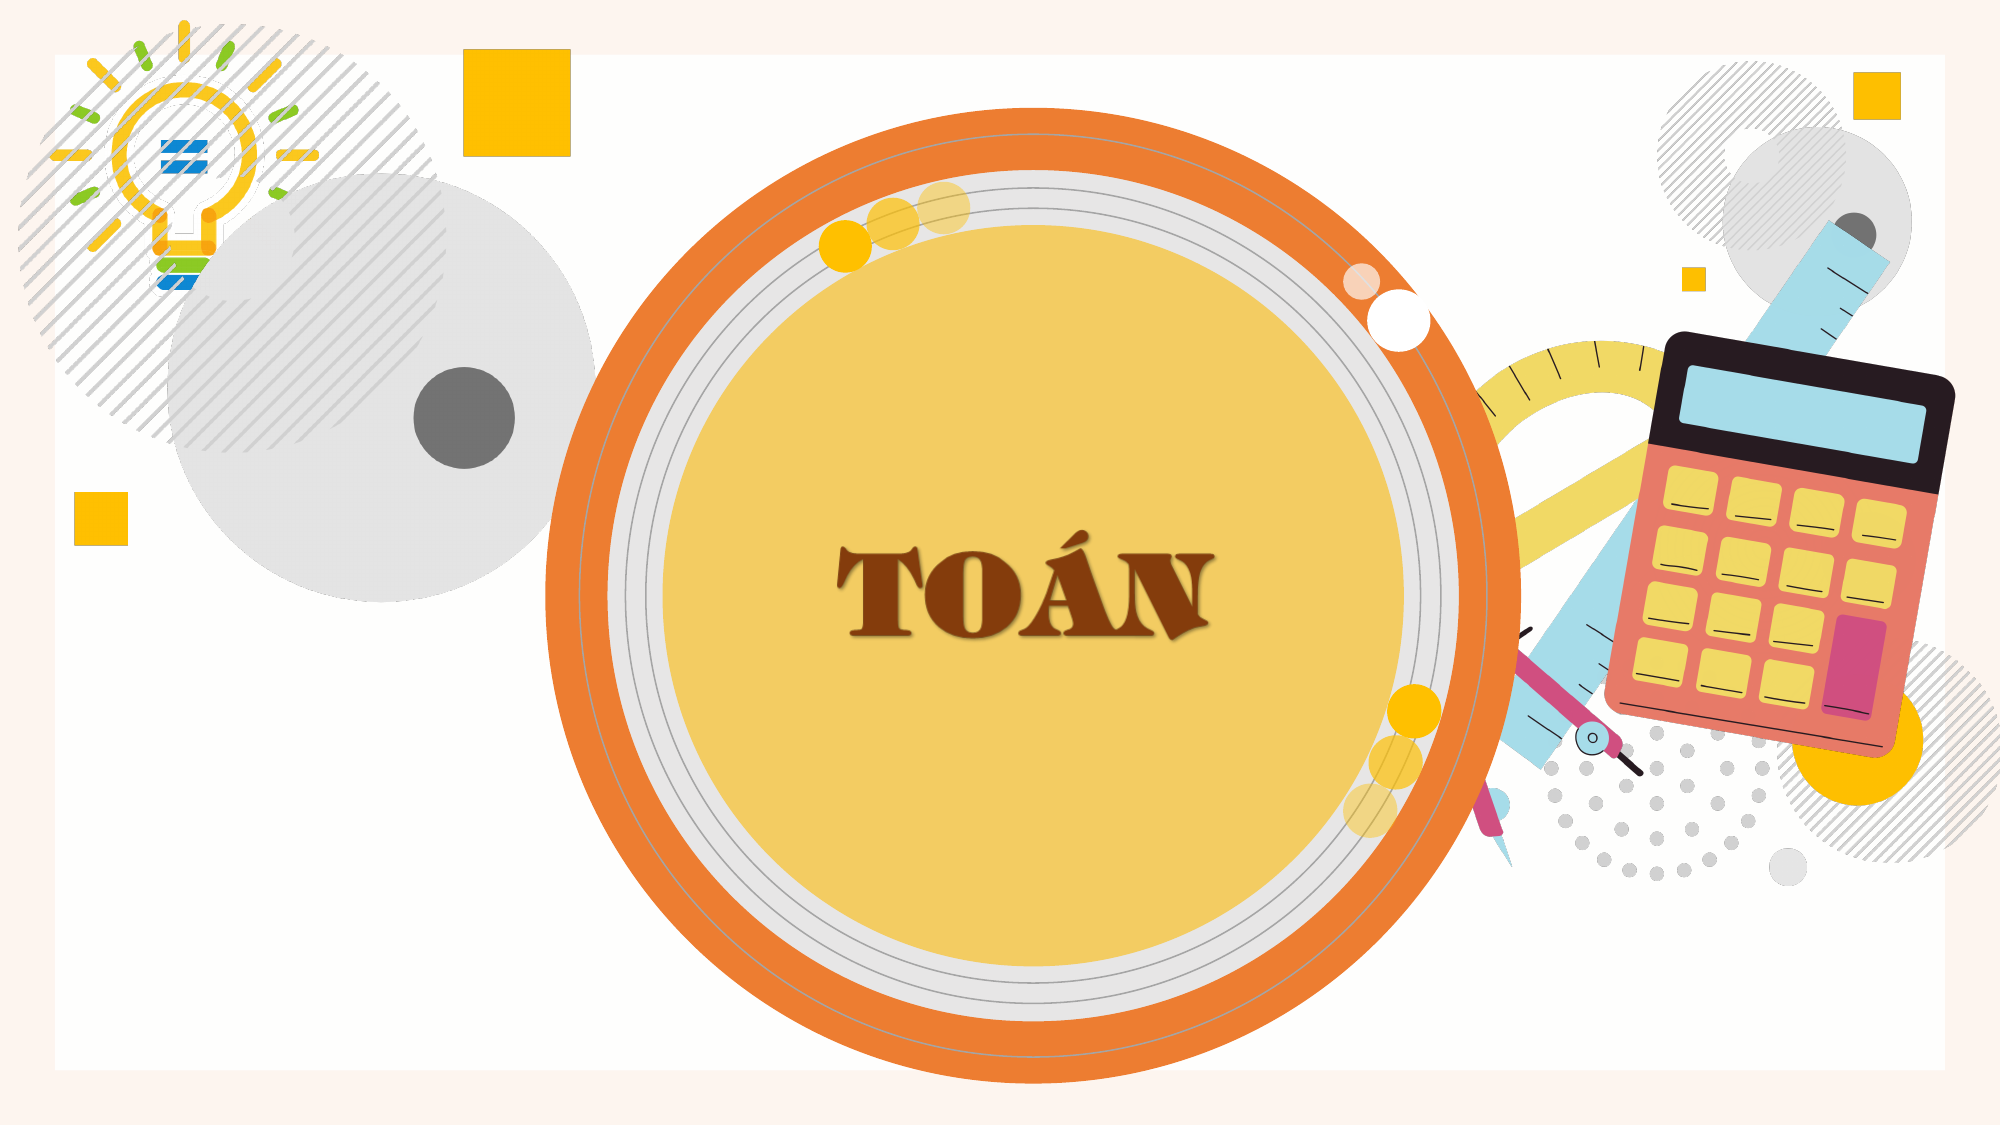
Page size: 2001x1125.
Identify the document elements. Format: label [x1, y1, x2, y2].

picture [766, 490, 1282, 740]
text_box [0, 0, 2000, 962]
text_box [907, 962, 1160, 984]
text_box [853, 962, 1213, 1004]
text_box [740, 962, 1327, 1065]
text_box [757, 962, 1310, 1058]
text_box [976, 962, 1091, 967]
